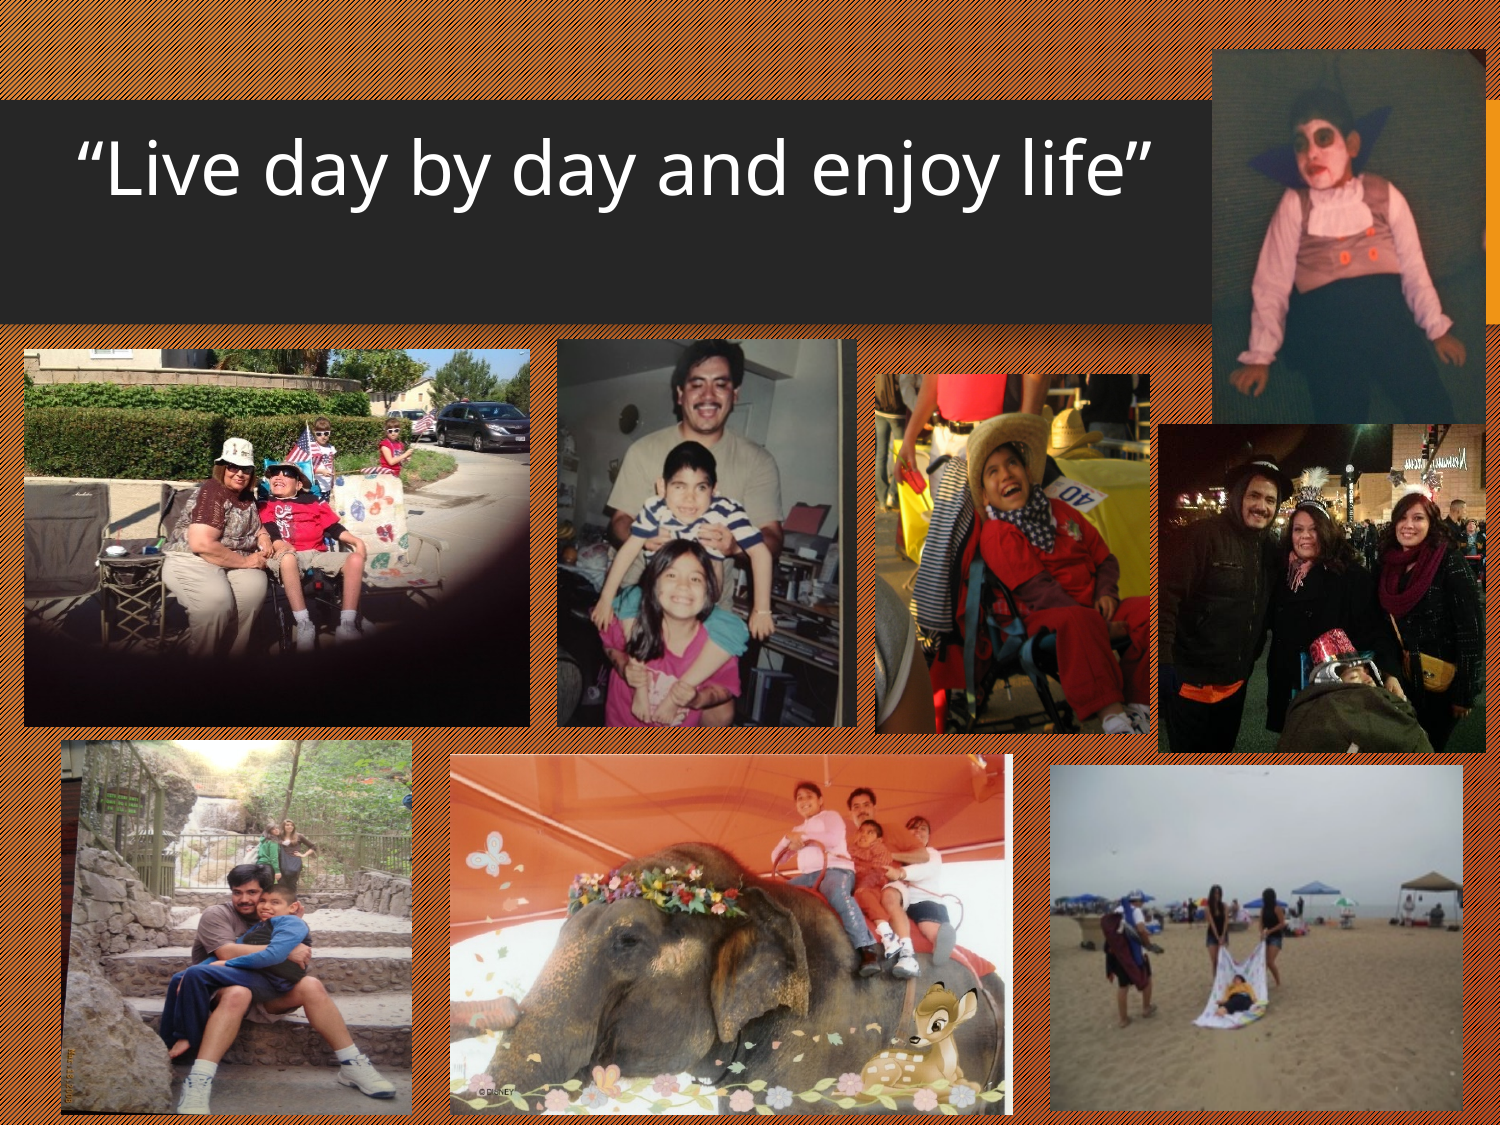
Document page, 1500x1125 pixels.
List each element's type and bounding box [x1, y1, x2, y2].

picture [0, 0, 1500, 99]
text_box [24, 49, 1486, 1116]
picture [0, 325, 1500, 1125]
